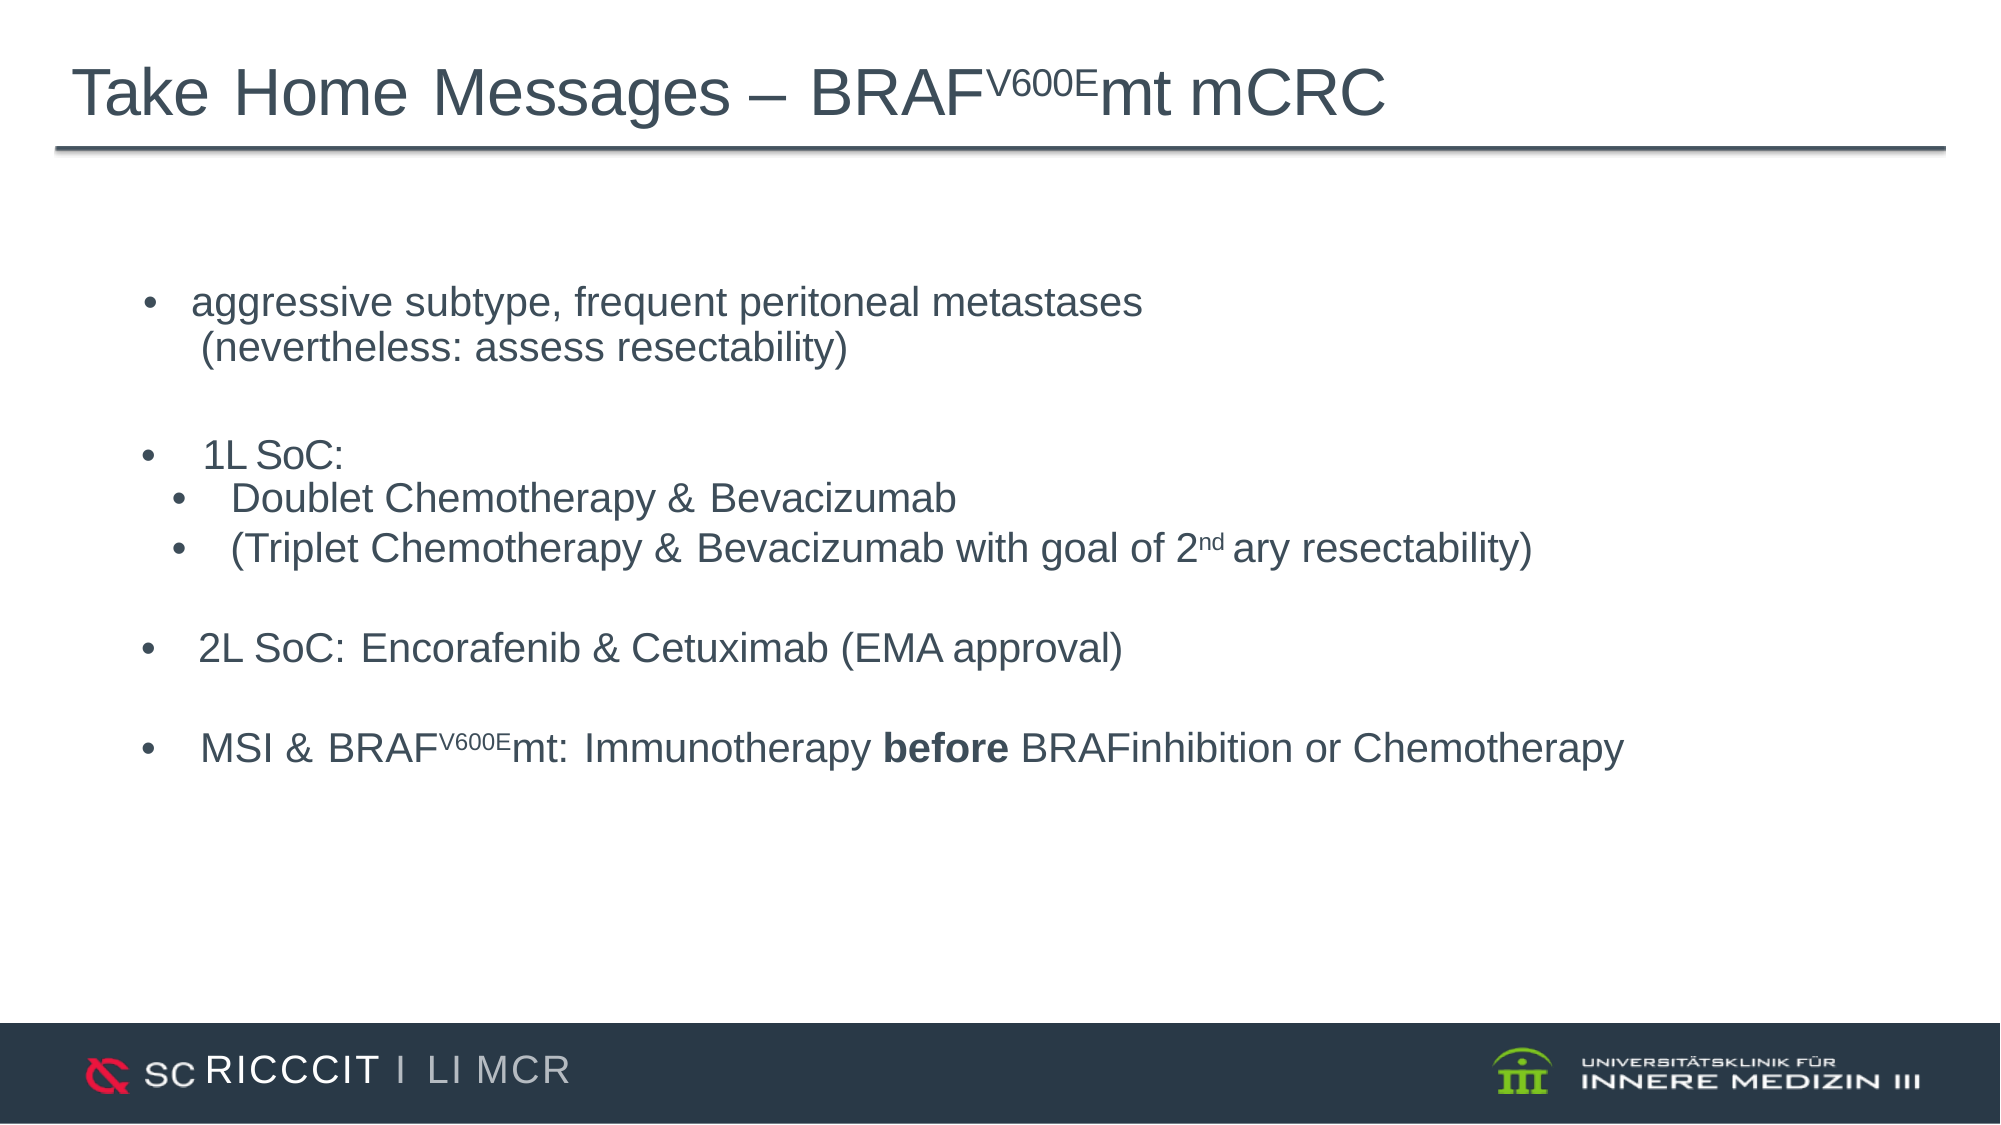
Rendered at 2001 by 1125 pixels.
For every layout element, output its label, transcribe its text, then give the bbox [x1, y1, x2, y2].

text_box [0, 1023, 2000, 1124]
text_box • aggressive subtype, frequent peritoneal metastases (nevertheless: assess resectability) • 1L SoC: • Doublet Chemotherapy & Bevacizumab • (Triplet Chemotherapy & Bevacizumab with goal of 2nd ary resectability) • 2L SoC: Encorafenib & Cetuximab (EMA approval) • MSI & BRAFV600Emt: Immunotherapy before BRAFinhibition or Chemotherapy [141, 278, 1638, 774]
picture [1582, 1056, 1837, 1068]
picture [145, 1062, 196, 1089]
picture [1492, 1047, 1554, 1094]
picture [1582, 1074, 1921, 1090]
picture [85, 1057, 130, 1094]
picture [54, 146, 1946, 158]
text_box Take Home Messages – BRAFV600Emt mCRC [69, 58, 1409, 131]
text_box RICCCIT I LI MCR [143, 1059, 571, 1094]
